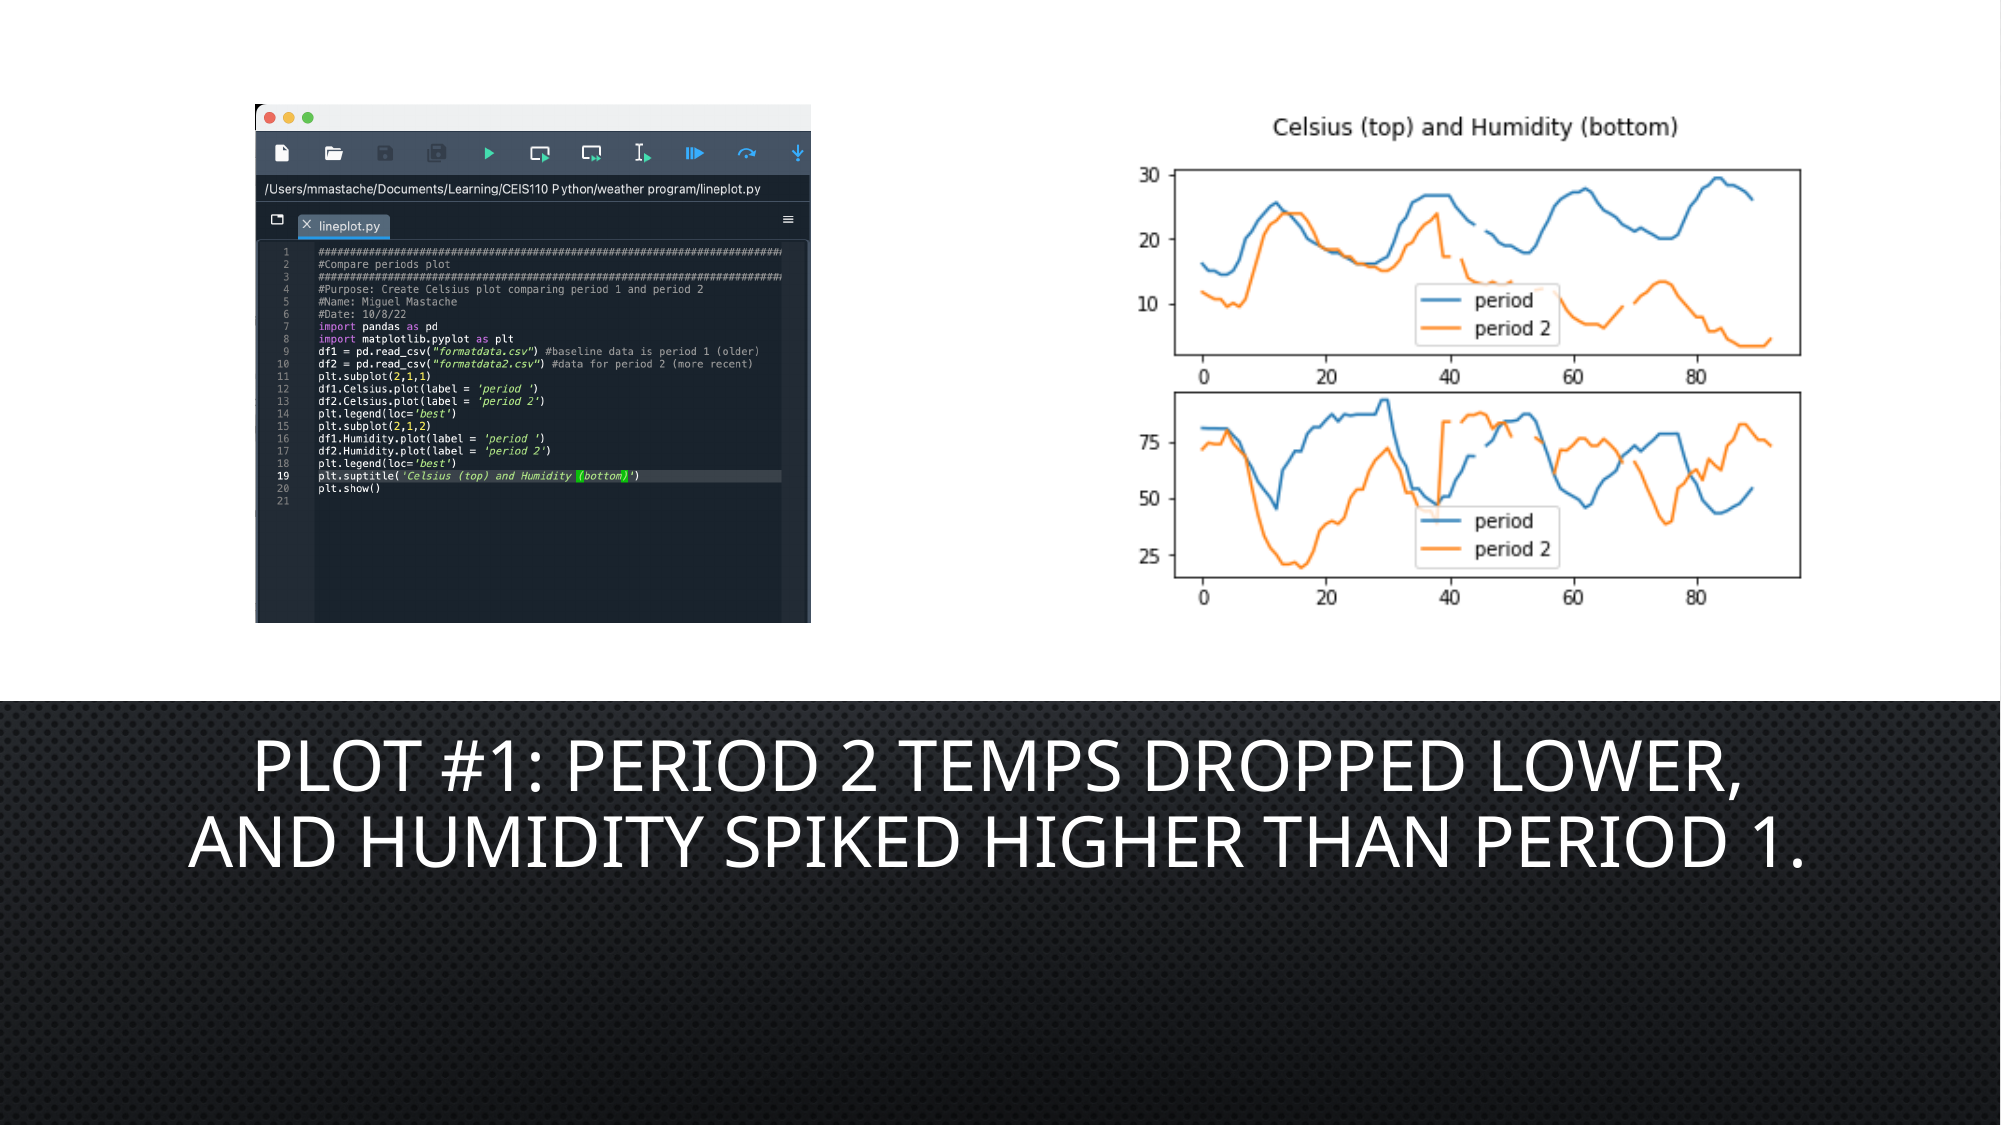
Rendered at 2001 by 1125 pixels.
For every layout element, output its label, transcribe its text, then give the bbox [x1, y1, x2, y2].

text_box [0, 0, 2000, 703]
title Plot #1: Period 2 temps dropped lower, and humidity spiked higher than period 1. [162, 715, 1836, 891]
picture [254, 104, 811, 623]
picture [1123, 104, 1811, 622]
